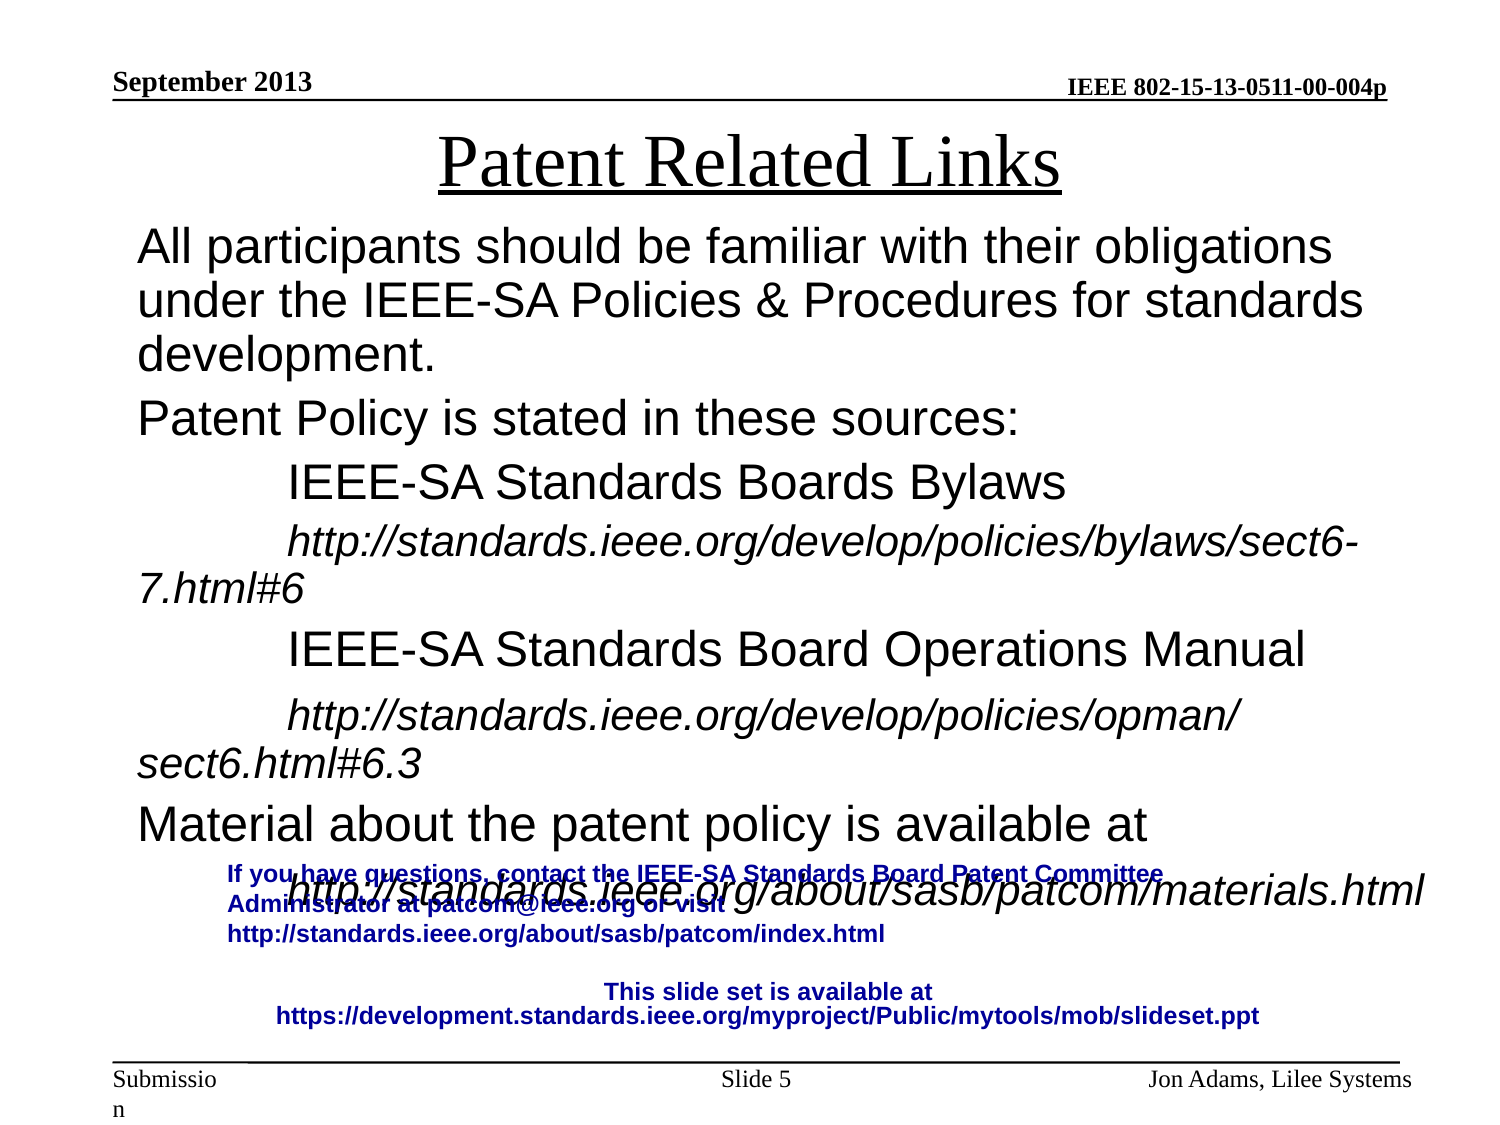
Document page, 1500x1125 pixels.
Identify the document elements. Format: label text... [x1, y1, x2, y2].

slide_number Slide 5 [712, 1062, 800, 1093]
text_box If you have questions, contact the IEEE-SA Standards Board Patent Committee Administrator at patcom@ieee.org or visit http://standards.ieee.org/about/sasb/patcom/index.html This slide set is available at https://development.standards.ieee.org/myproject/Public/mytools/mob/slideset.ppt [212, 849, 1325, 1037]
title Patent Related Links [112, 62, 1388, 212]
footer Jon Adams, Lilee Systems [900, 1062, 1413, 1093]
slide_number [112, 62, 375, 98]
list All participants should be familiar with their obligations under the IEEE-SA Policies & Procedures for standards development. Patent Policy is stated in these sources: IEEE-SA Standards Boards Bylaws http://standards.ieee.org/develop/policies/bylaws/sect6-7.html#6 IEEE-SA Standards Board Operations Manual http://standards.ieee.org/develop/policies/opman/sect6.html#6.3 Material about the patent policy is available at http://standards.ieee.org/about/sasb/patcom/materials.html [0, 212, 1475, 850]
